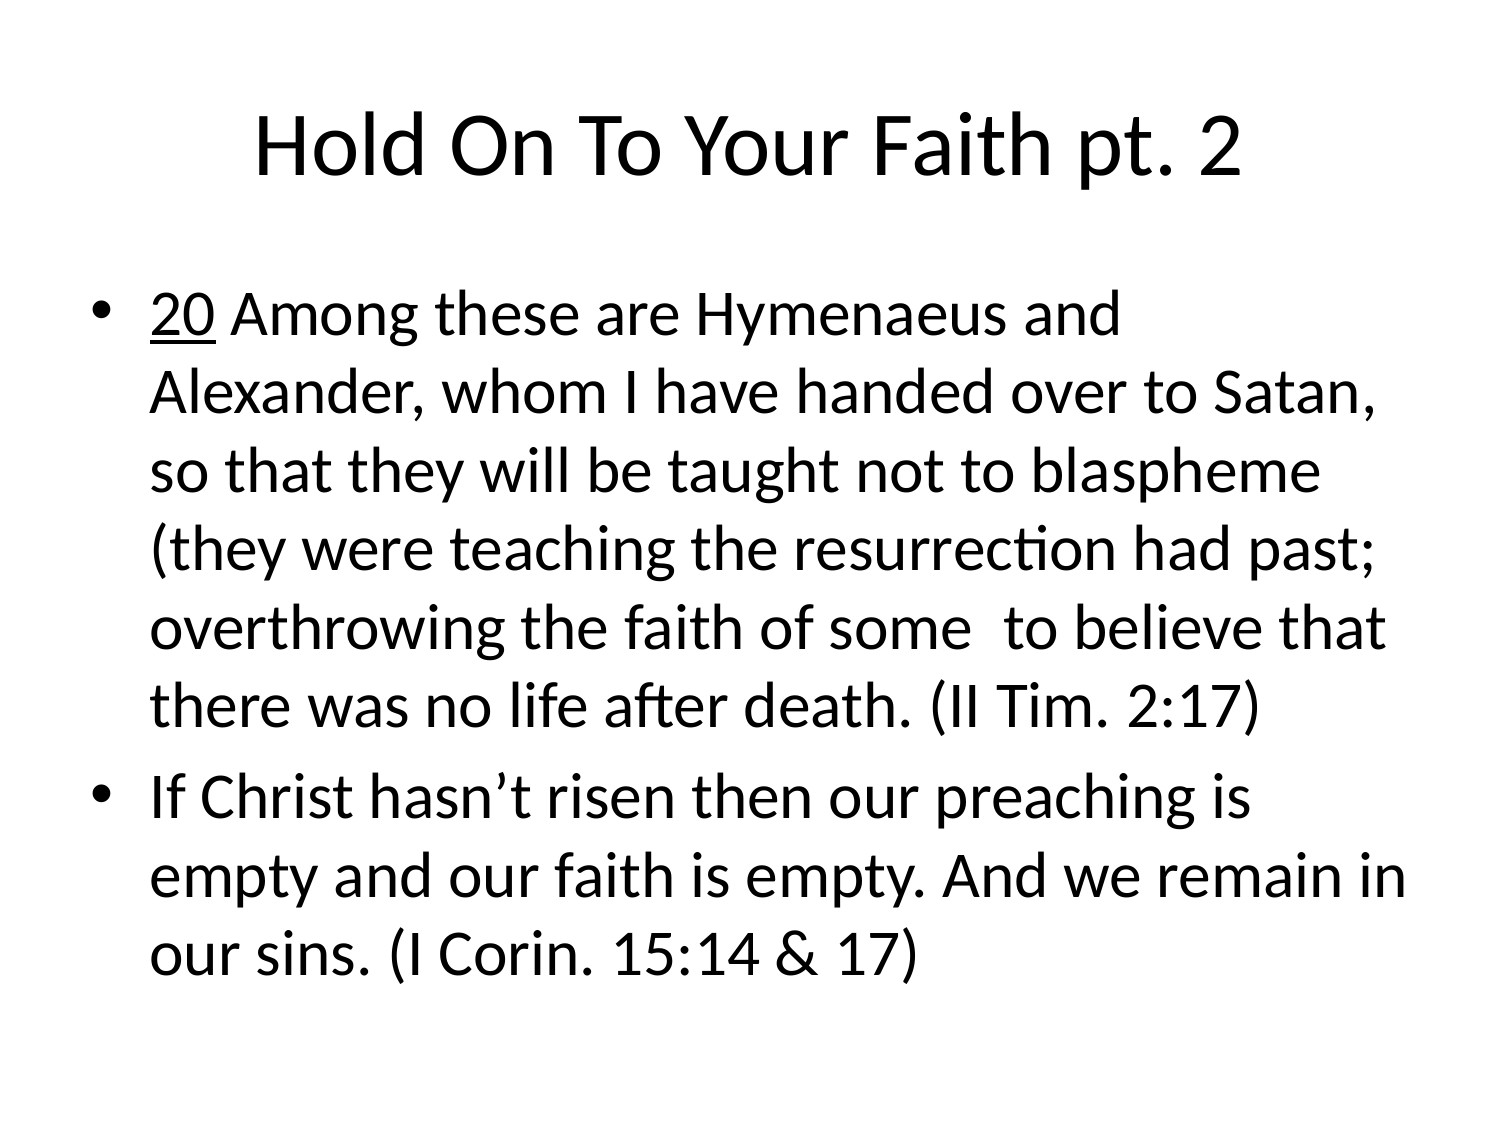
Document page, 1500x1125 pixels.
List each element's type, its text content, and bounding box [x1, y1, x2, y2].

title Hold On To Your Faith pt. 2 [75, 45, 1425, 233]
list 20 Among these are Hymenaeus and Alexander, whom I have handed over to Satan, so that they will be taught not to blaspheme (they were teaching the resurrection had past; overthrowing the faith of some to believe that there was no life after death. (II Tim. 2:17) If Christ hasn’t risen then our preaching is empty and our faith is empty. And we remain in our sins. (I Corin. 15:14 & 17) [75, 262, 1425, 1005]
